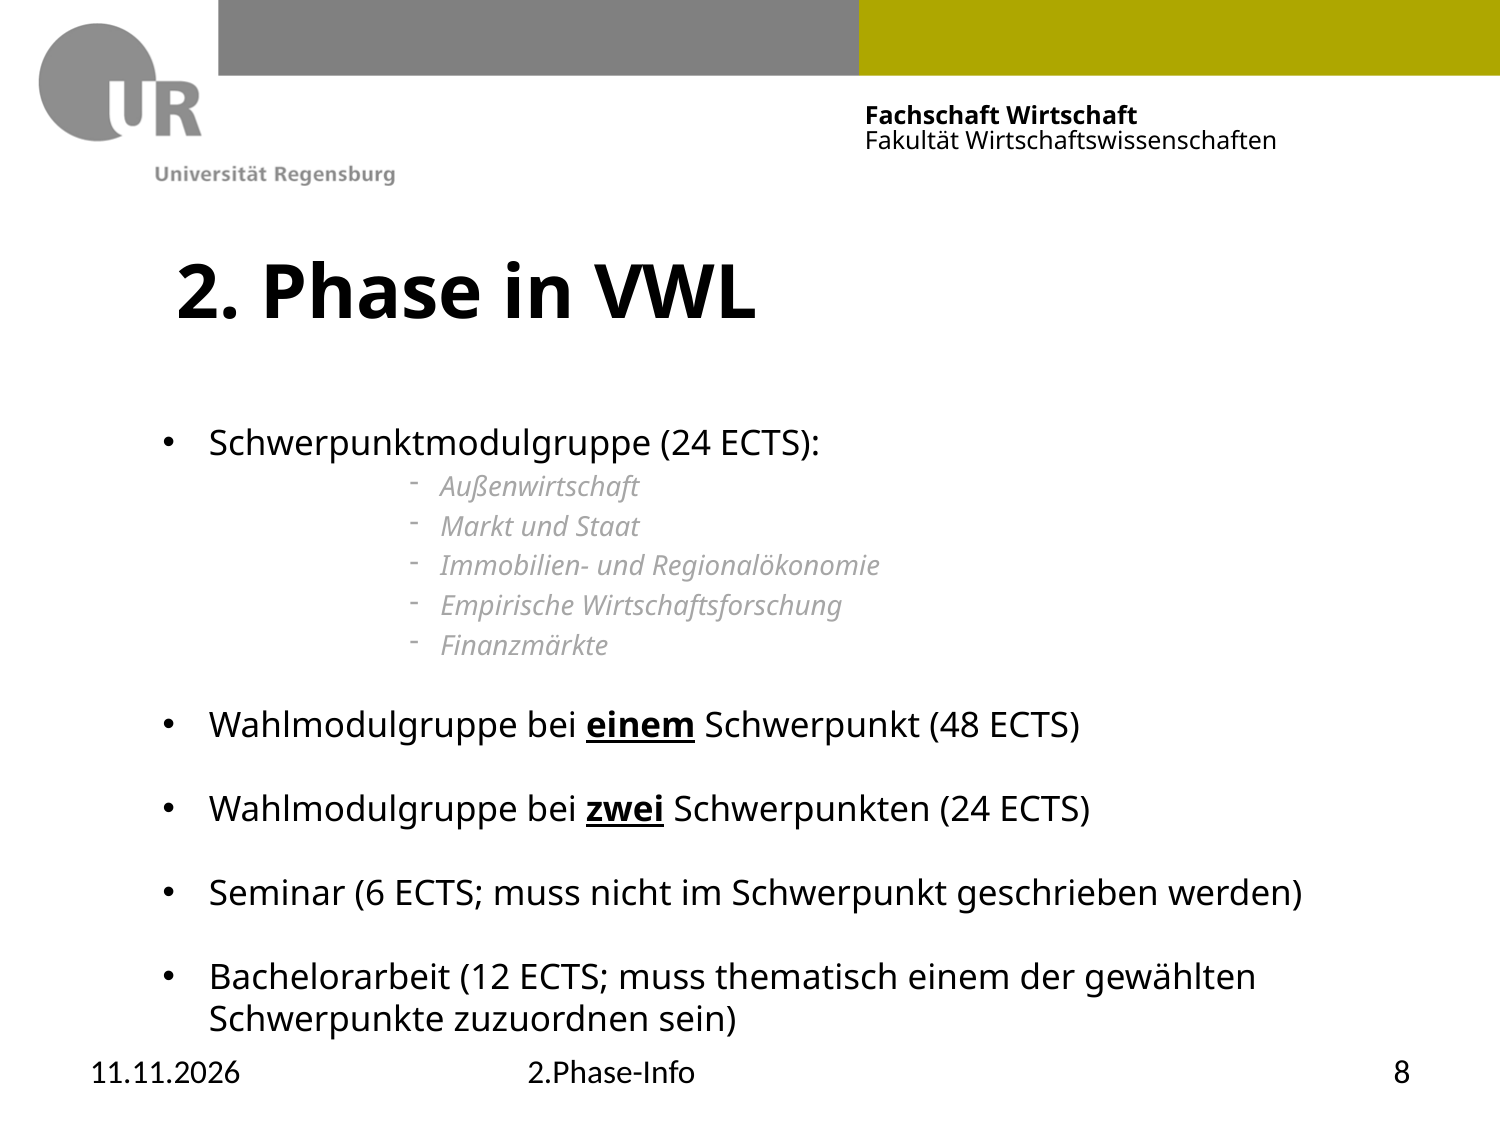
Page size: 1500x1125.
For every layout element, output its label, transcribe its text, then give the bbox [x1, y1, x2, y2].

title 2. Phase in VWL [161, 231, 1341, 347]
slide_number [75, 1042, 425, 1103]
list Schwerpunktmodulgruppe (24 ECTS): Außenwirtschaft Markt und Staat Immobilien- und Regionalökonomie Empirische Wirtschaftsforschung Finanzmärkte Wahlmodulgruppe bei einem Schwerpunkt (48 ECTS) Wahlmodulgruppe bei zwei Schwerpunkten (24 ECTS) Seminar (6 ECTS; muss nicht im Schwerpunkt geschrieben werden) Bachelorarbeit (12 ECTS; muss thematisch einem der gewählten Schwerpunkte zuzuordnen sein) [147, 383, 1412, 1055]
footer 2.Phase-Info [512, 1042, 988, 1103]
slide_number 8 [1074, 1042, 1425, 1103]
picture [17, 18, 419, 209]
